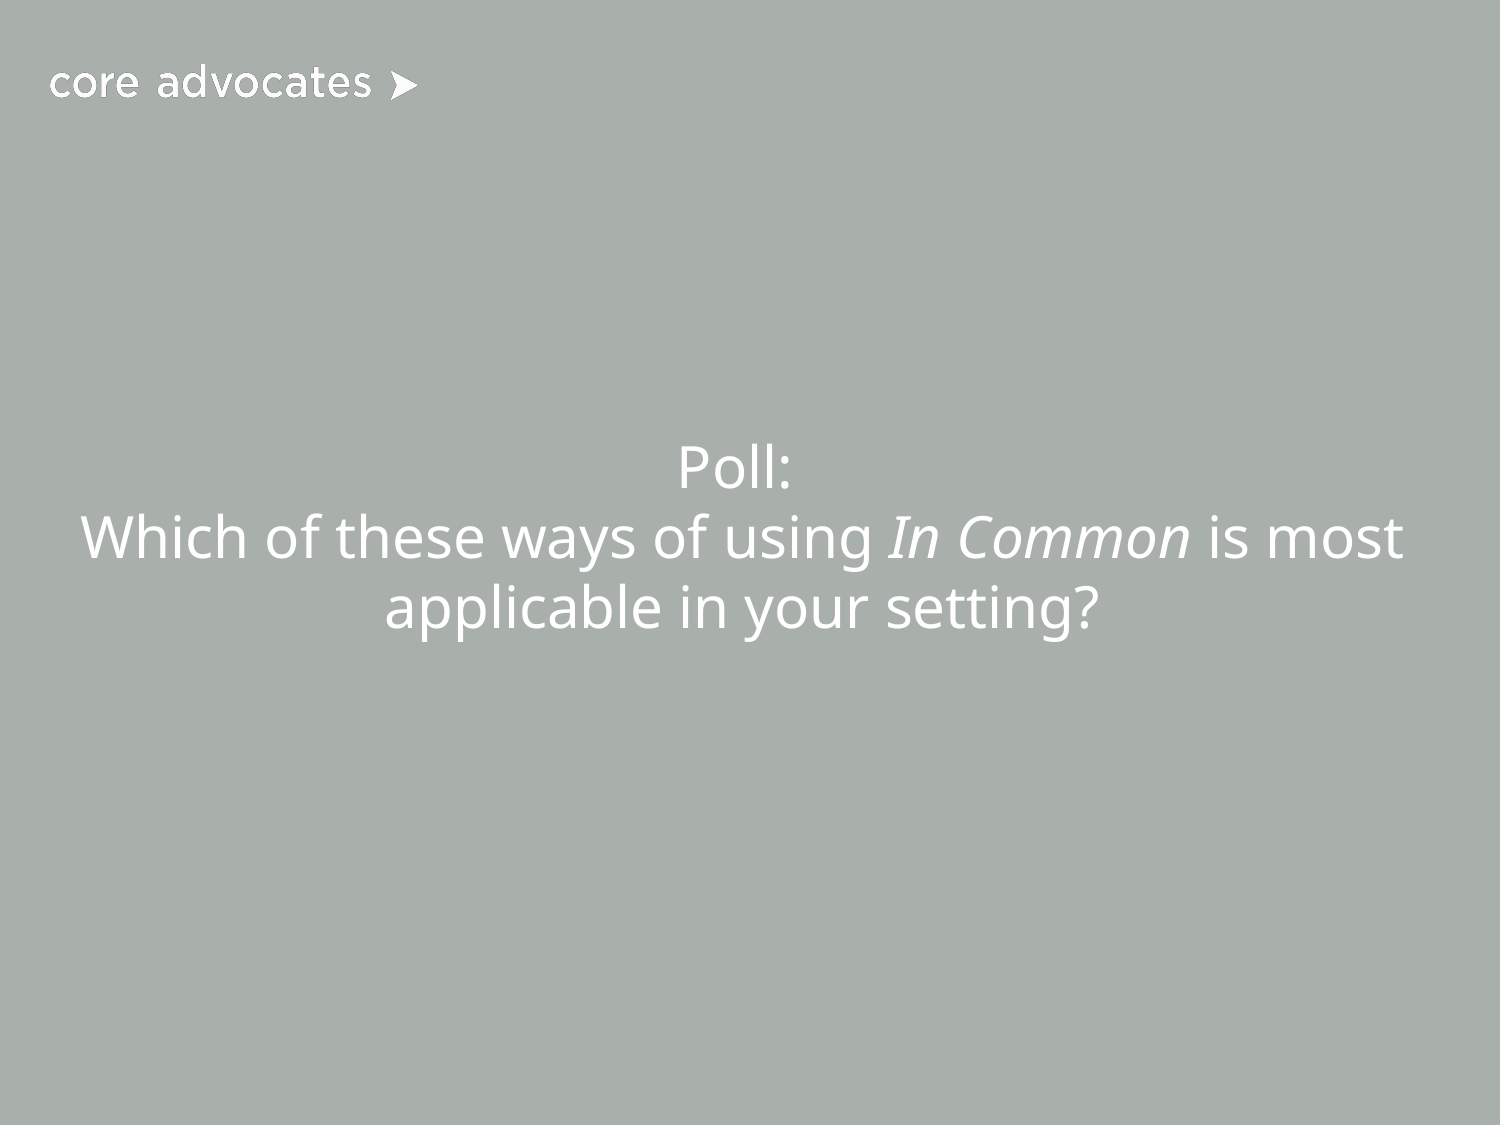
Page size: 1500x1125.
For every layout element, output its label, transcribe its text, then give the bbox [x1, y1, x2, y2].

picture [50, 64, 417, 100]
title Poll: Which of these ways of using In Common is most applicable in your setting? [35, 464, 1450, 607]
